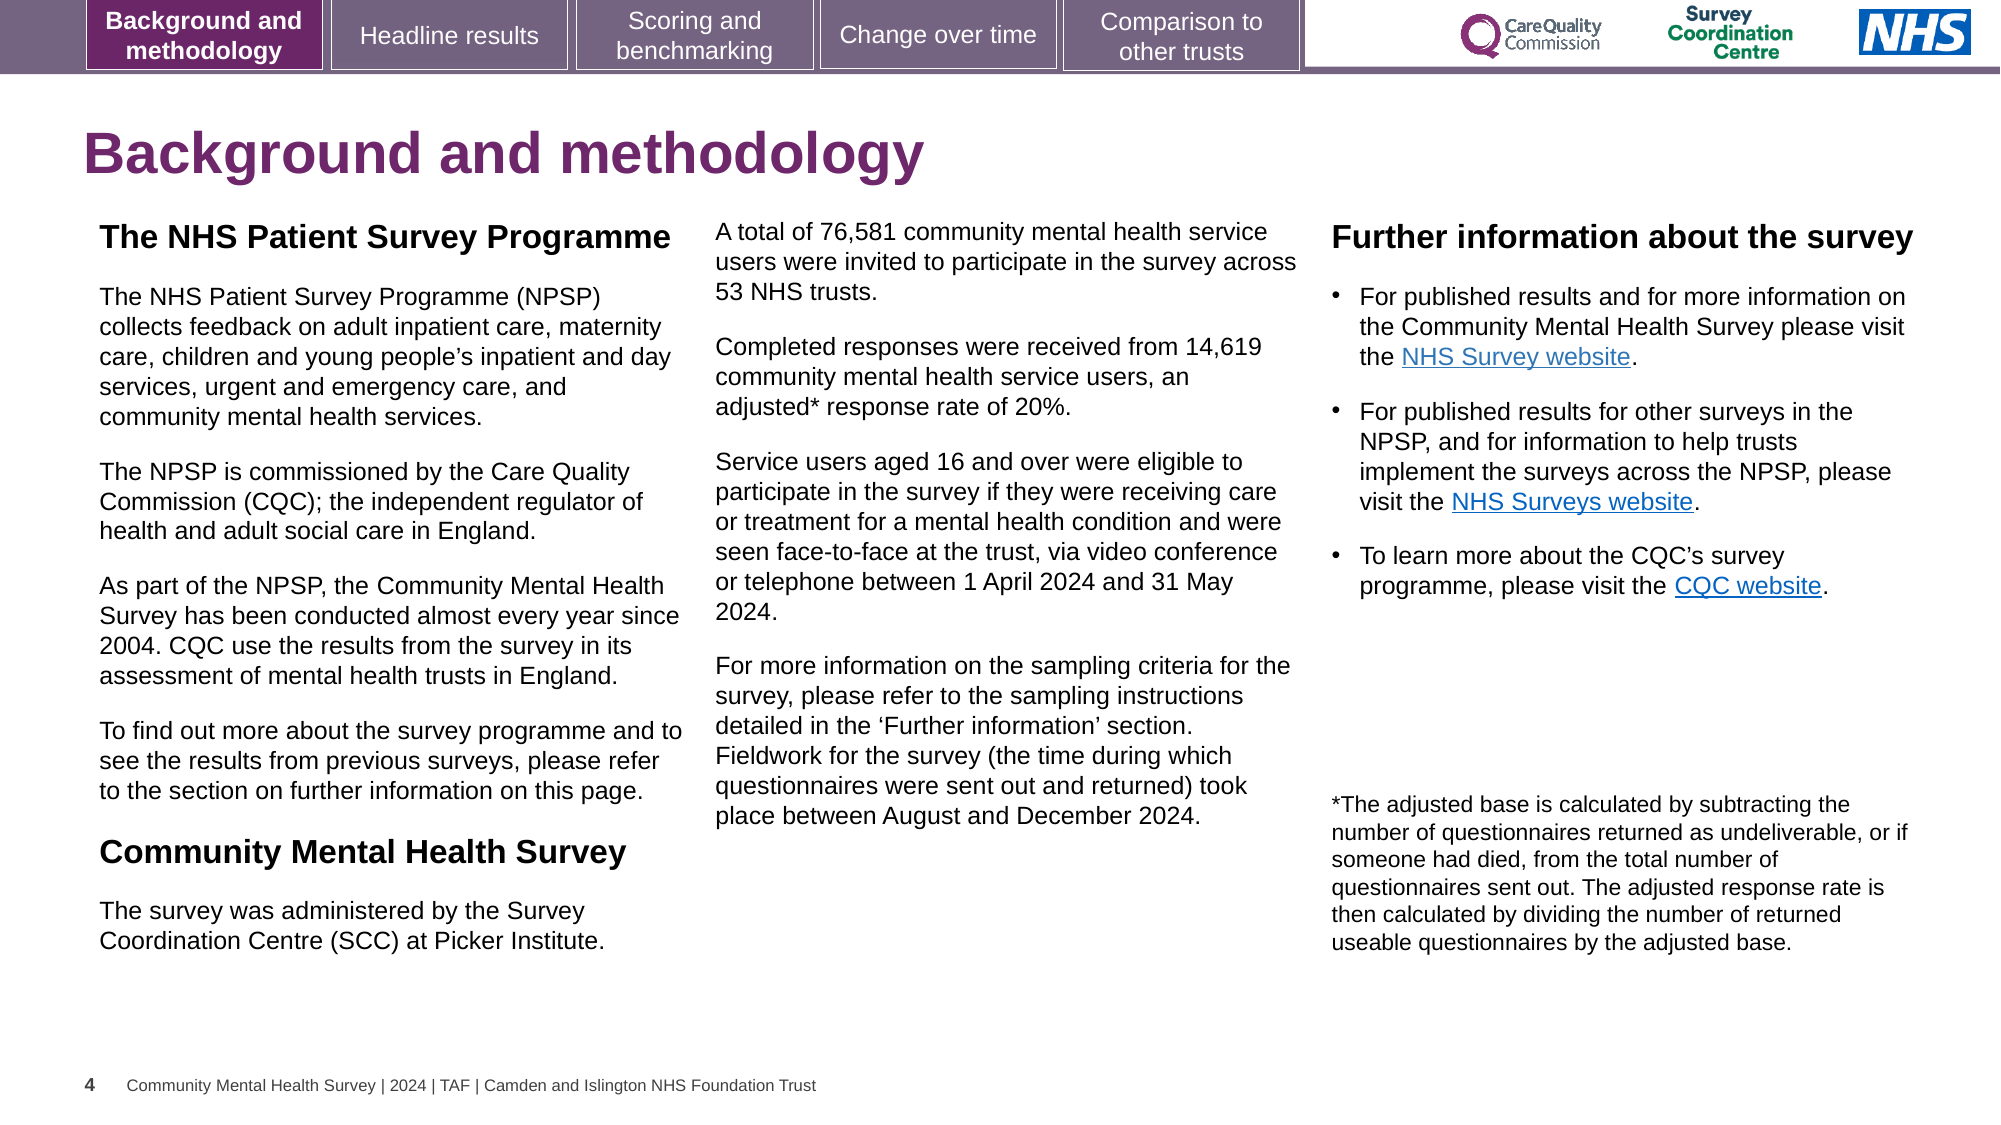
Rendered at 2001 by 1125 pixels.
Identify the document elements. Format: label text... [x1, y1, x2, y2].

picture [1859, 9, 1971, 55]
title Background and methodology [68, 100, 1942, 209]
text_box The NHS Patient Survey Programme The NHS Patient Survey Programme (NPSP) collects feedback on adult inpatient care, maternity care, children and young people’s inpatient and day services, urgent and emergency care, and community mental health services. The NPSP is commissioned by the Care Quality Commission (CQC); the independent regulator of health and adult social care in England. As part of the NPSP, the Community Mental Health Survey has been conducted almost every year since 2004. CQC use the results from the survey in its assessment of mental health trusts in England. To find out more about the survey programme and to see the results from previous surveys, please refer to the section on further information on this page. Community Mental Health Survey The survey was administered by the Survey Coordination Centre (SCC) at Picker Institute. A total of 76,581 community mental health service users were invited to participate in the survey across 53 NHS trusts. Completed responses were received from 14,619 community mental health service users, an adjusted* response rate of 20%. Service users aged 16 and over were eligible to participate in the survey if they were receiving care or treatment for a mental health condition and were seen face-to-face at the trust, via video conference or telephone between 1 April 2024 and 31 May 2024. For more information on the sampling criteria for the survey, please refer to the sampling instructions detailed in the ‘Further information’ section. Fieldwork for the survey (the time during which questionnaires were sent out and returned) took place between August and December 2024. Further information about the survey For published results and for more information on the Community Mental Health Survey please visit the NHS Survey website. For published results for other surveys in the NPSP, and for information to help trusts implement the surveys across the NPSP, please visit the NHS Surveys website. To learn more about the CQC’s survey programme, please visit the CQC website. *The adjusted base is calculated by subtracting the number of questionnaires returned as undeliverable, or if someone had died, from the total number of questionnaires sent out. The adjusted response rate is then calculated by dividing the number of returned useable questionnaires by the adjusted base. [84, 208, 1933, 989]
picture [1460, 13, 1602, 59]
text_box 4 [84, 1065, 122, 1125]
picture [1666, 3, 1794, 61]
